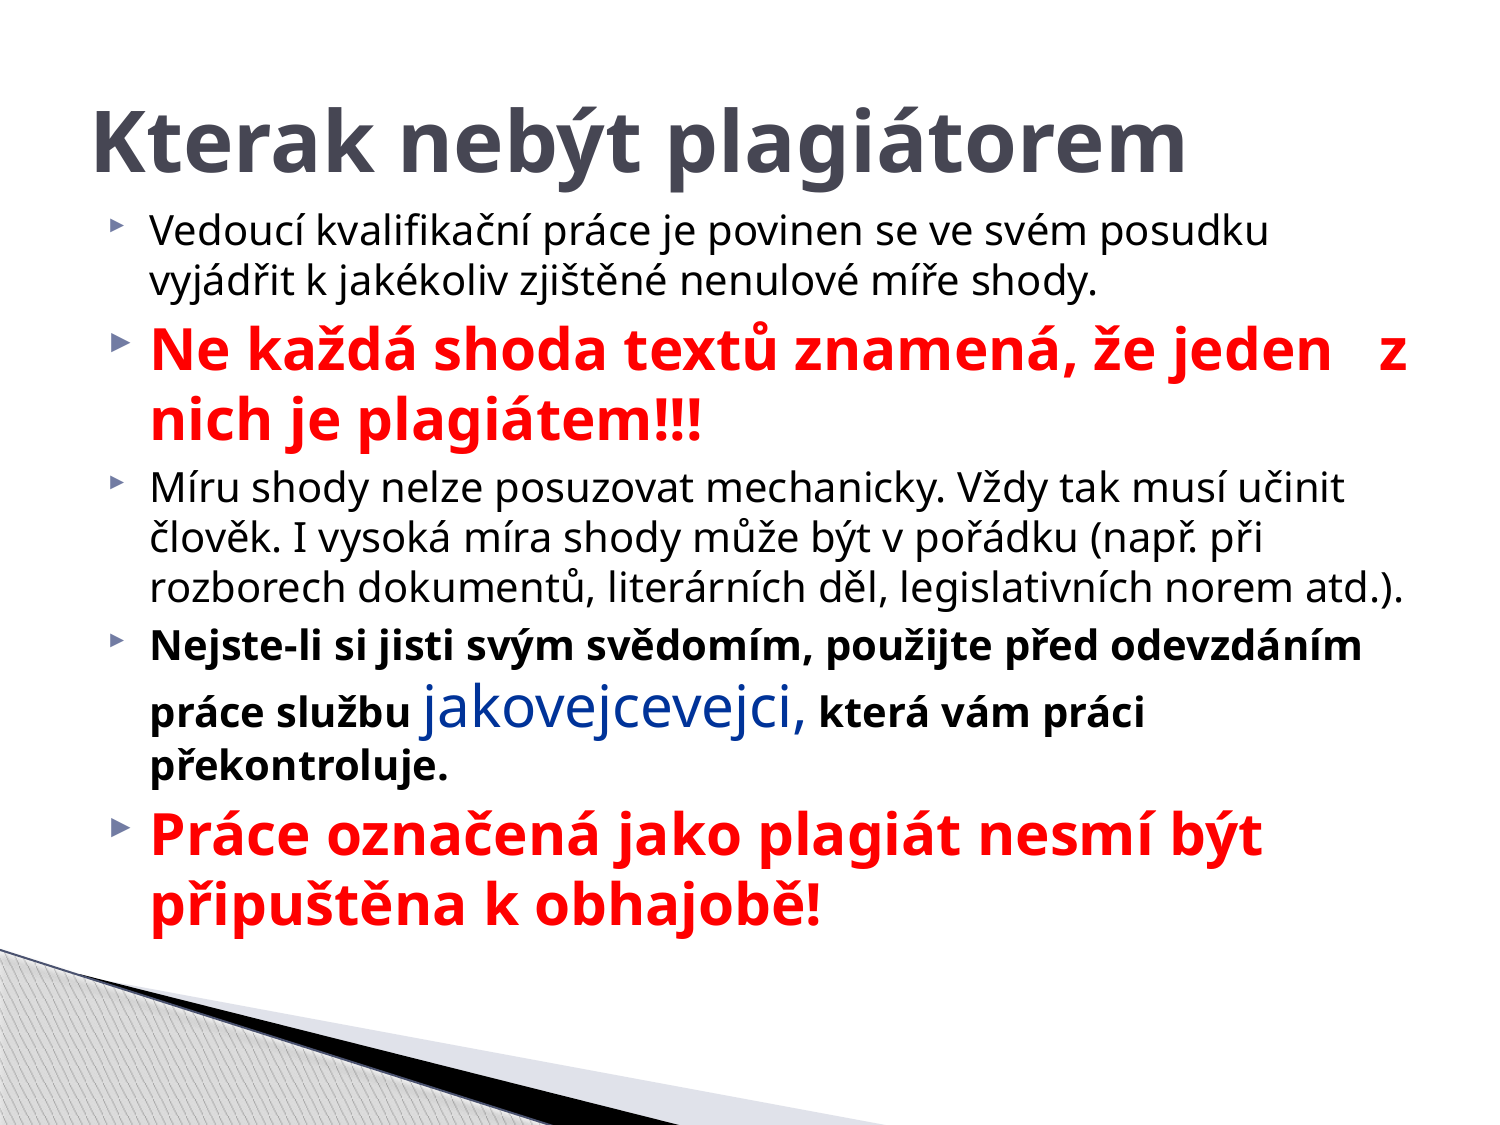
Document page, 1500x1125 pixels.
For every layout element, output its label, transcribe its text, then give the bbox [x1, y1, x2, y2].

title Kterak nebýt plagiátorem [75, 45, 1425, 233]
list Vedoucí kvalifikační práce je povinen se ve svém posudku vyjádřit k jakékoliv zjištěné nenulové míře shody. Ne každá shoda textů znamená, že jeden z nich je plagiátem!!! Míru shody nelze posuzovat mechanicky. Vždy tak musí učinit člověk. I vysoká míra shody může být v pořádku (např. při rozborech dokumentů, literárních děl, legislativních norem atd.). Nejste-li si jisti svým svědomím, použijte před odevzdáním práce službu jakovejcevejci, která vám práci překontroluje. Práce označená jako plagiát nesmí být připuštěna k obhajobě! [74, 196, 1426, 942]
